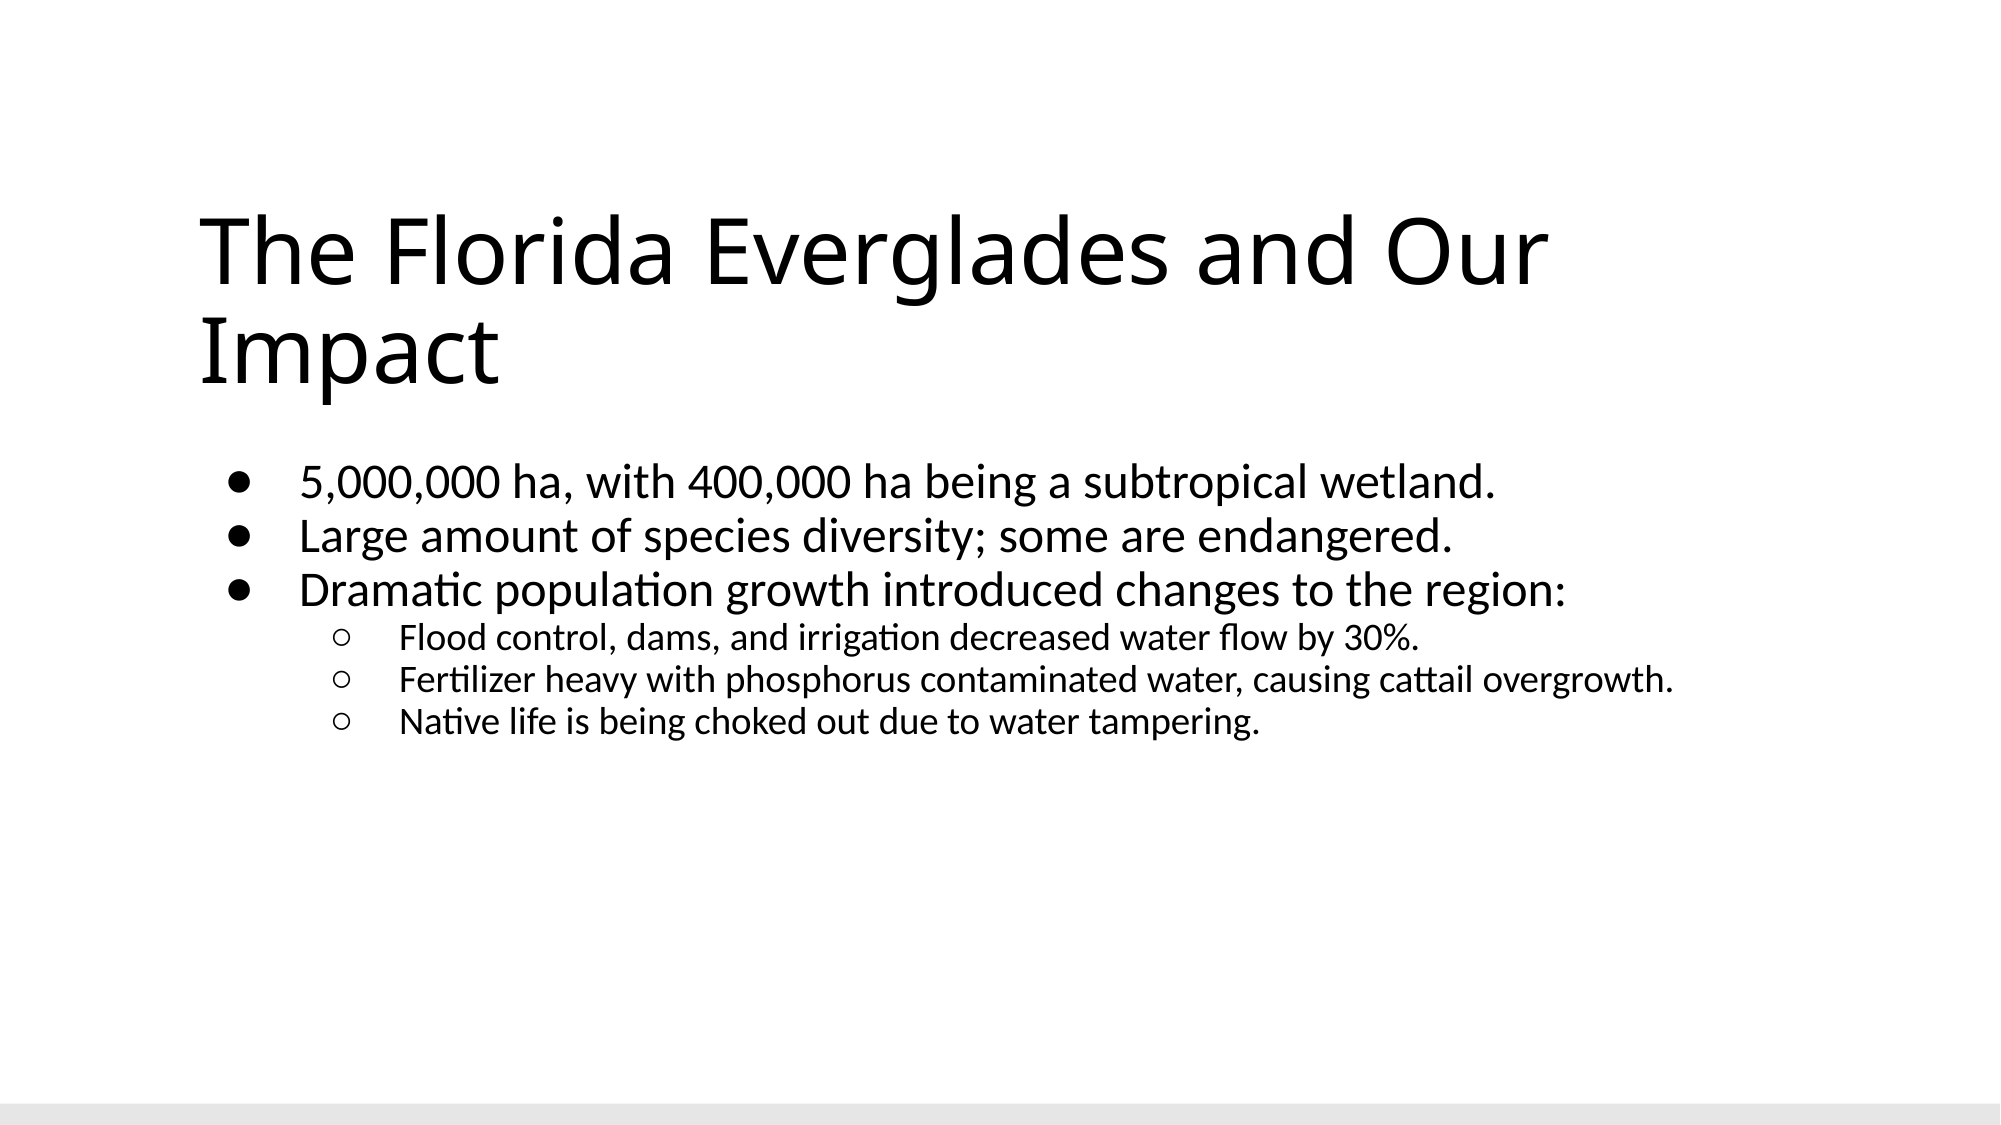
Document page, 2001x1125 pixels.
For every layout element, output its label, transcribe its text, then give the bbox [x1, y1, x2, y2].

list 5,000,000 ha, with 400,000 ha being a subtropical wetland. Large amount of species diversity; some are endangered. Dramatic population growth introduced changes to the region: Flood control, dams, and irrigation decreased water flow by 30%. Fertilizer heavy with phosphorus contaminated water, causing cattail overgrowth. Native life is being choked out due to water tampering. [179, 435, 1821, 971]
title The Florida Everglades and Our Impact [179, 184, 1821, 394]
